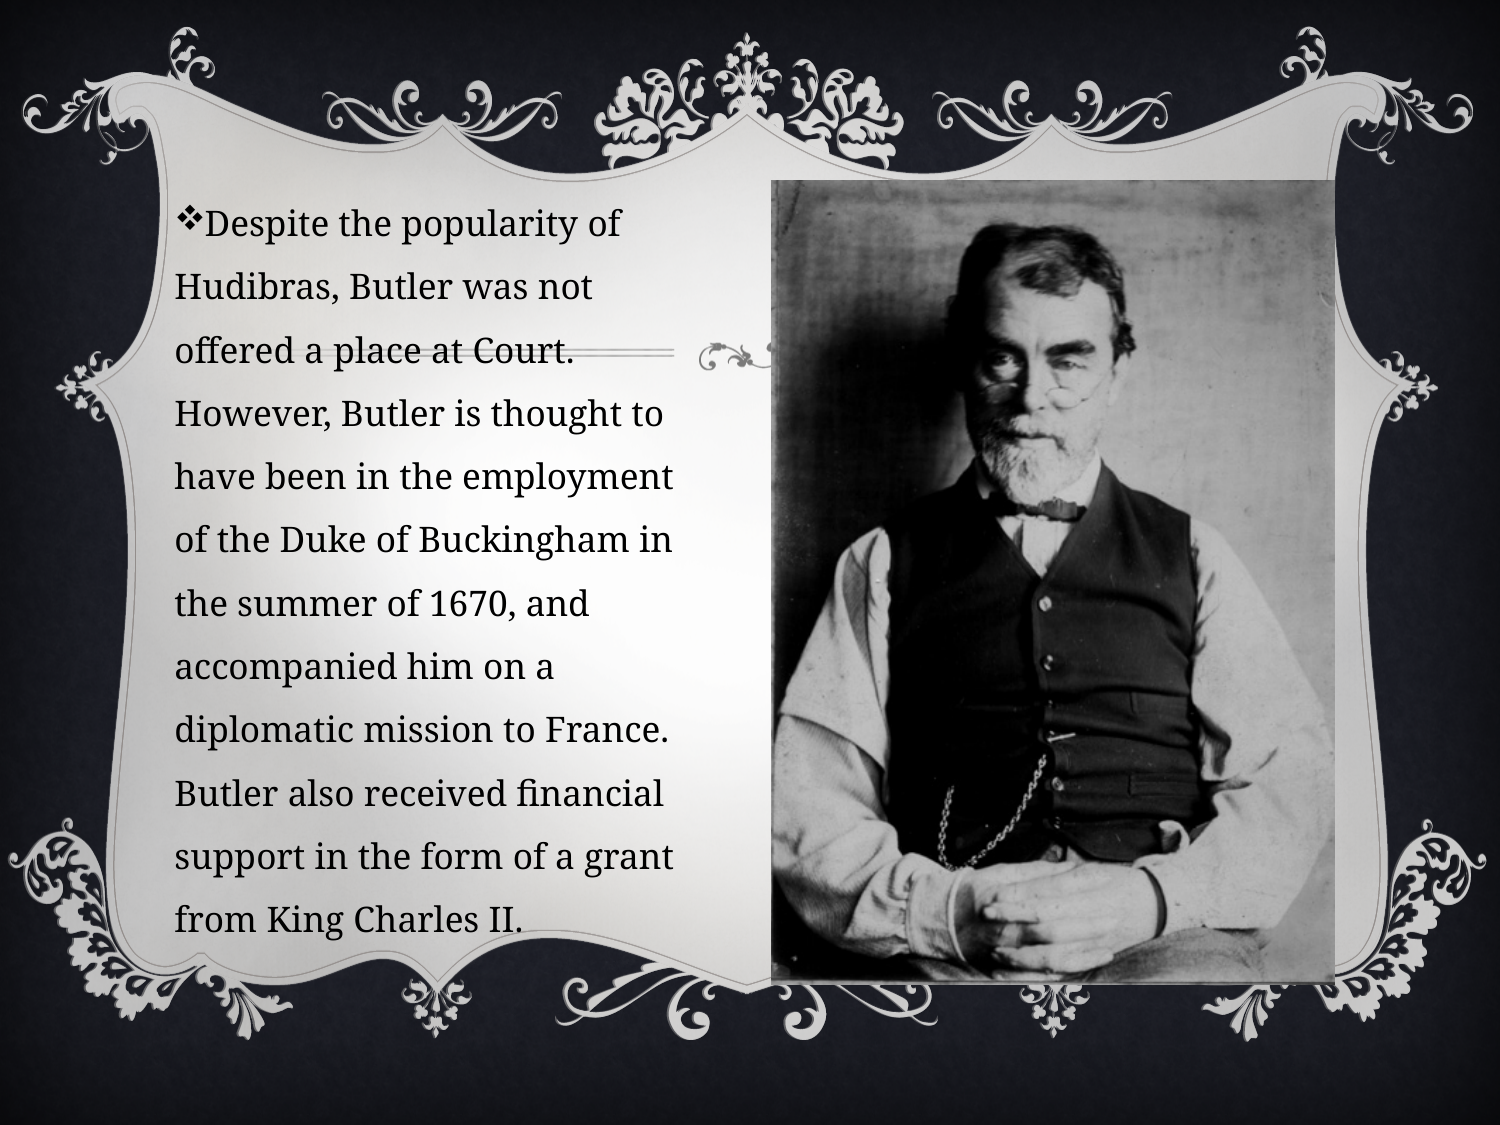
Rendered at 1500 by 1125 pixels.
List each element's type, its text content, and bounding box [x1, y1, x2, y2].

list Despite the popularity of Hudibras, Butler was not offered a place at Court. However, Butler is thought to have been in the employment of the Duke of Buckingham in the summer of 1670, and accompanied him on a diplomatic mission to France. Butler also received financial support in the form of a grant from King Charles II. [159, 172, 727, 953]
picture [0, 0, 1500, 1125]
